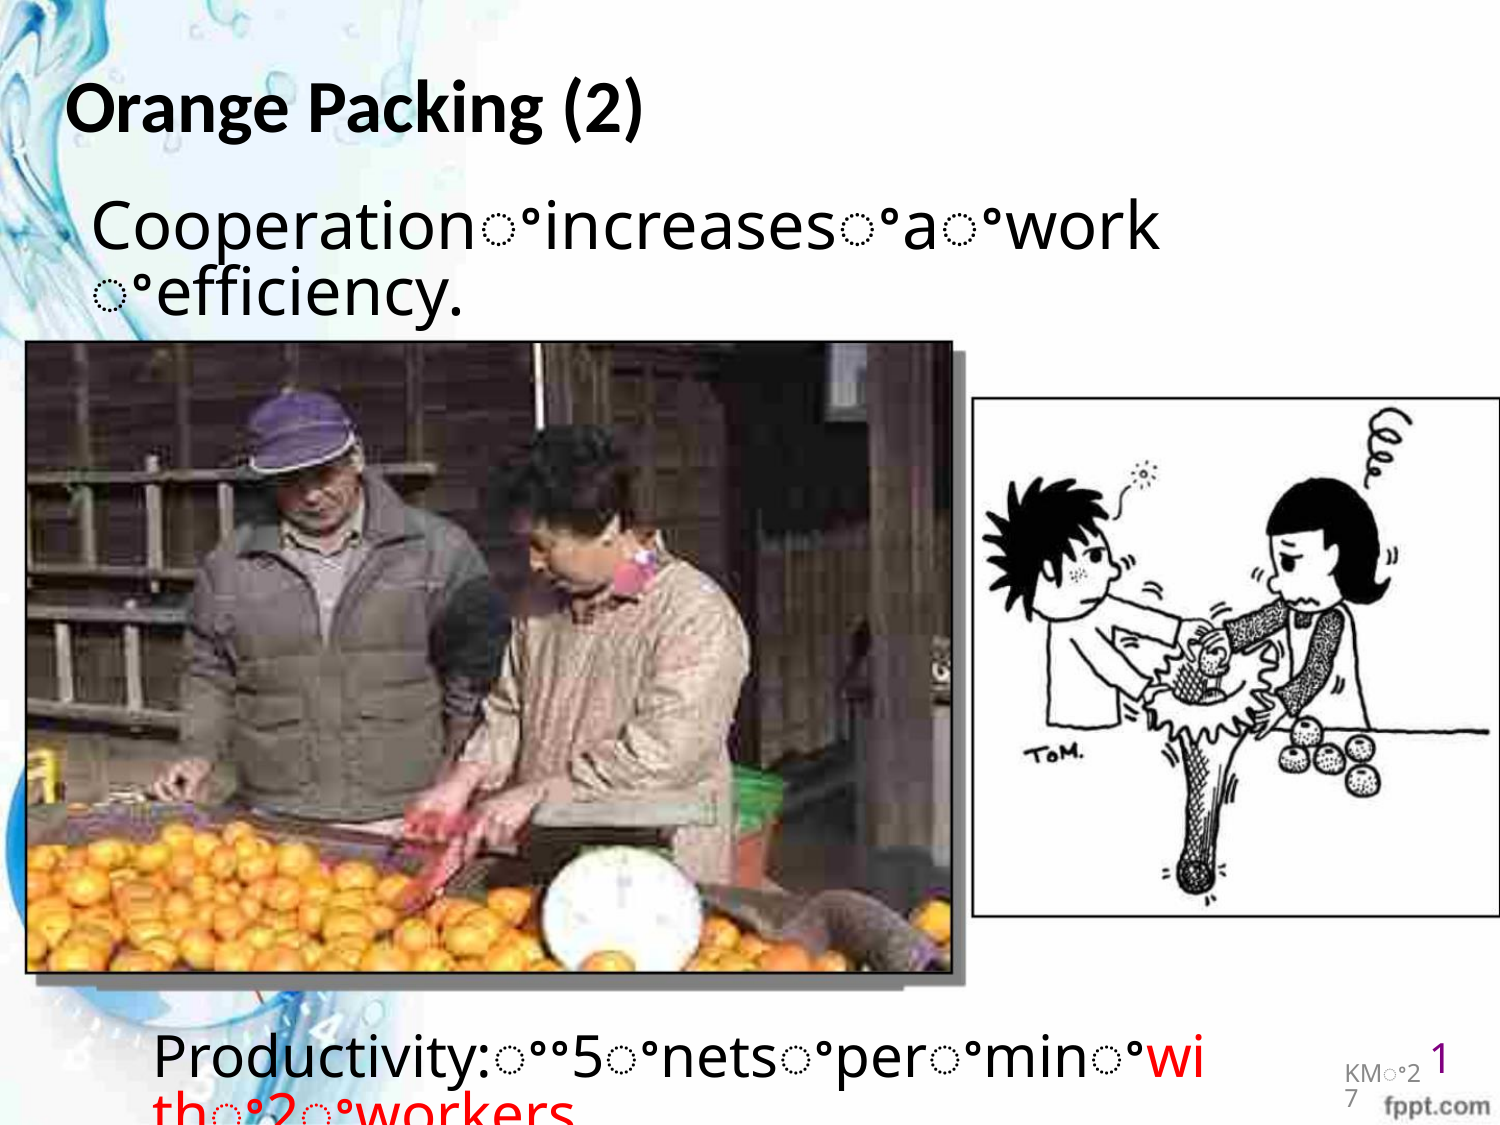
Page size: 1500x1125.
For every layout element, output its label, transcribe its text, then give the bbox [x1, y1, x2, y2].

text_box KMꢀ27 [1344, 1062, 1435, 1113]
text_box Cooperationꢀincreasesꢀaꢀworkꢀefficiency. [89, 195, 1209, 330]
text_box Orange Packing (2) [64, 72, 675, 148]
text_box 1 [1428, 1040, 1475, 1082]
text_box [0, 0, 1500, 1125]
text_box Productivity:ꢀꢀ5ꢀnetsꢀperꢀminꢀwithꢀ2ꢀworkers . [152, 1030, 1213, 1125]
